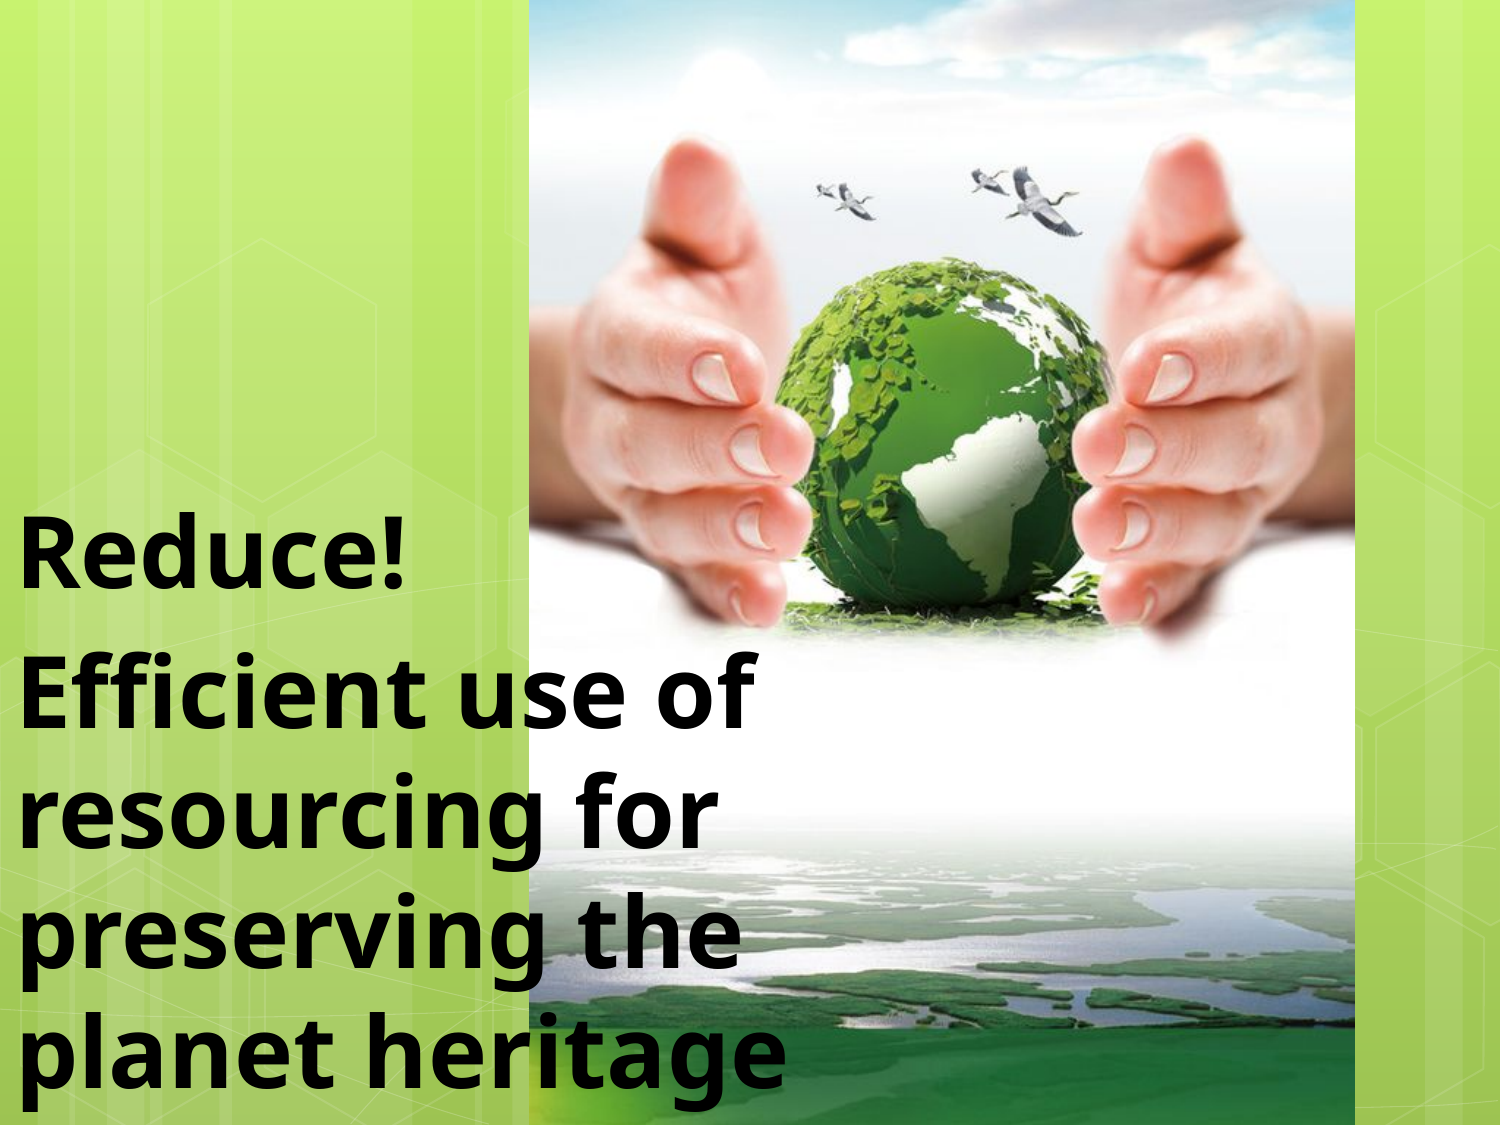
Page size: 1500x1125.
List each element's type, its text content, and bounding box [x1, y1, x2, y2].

subtitle Reduce! Efficient use of resourcing for preserving the planet heritage [0, 420, 522, 1118]
picture [528, 0, 1356, 1125]
